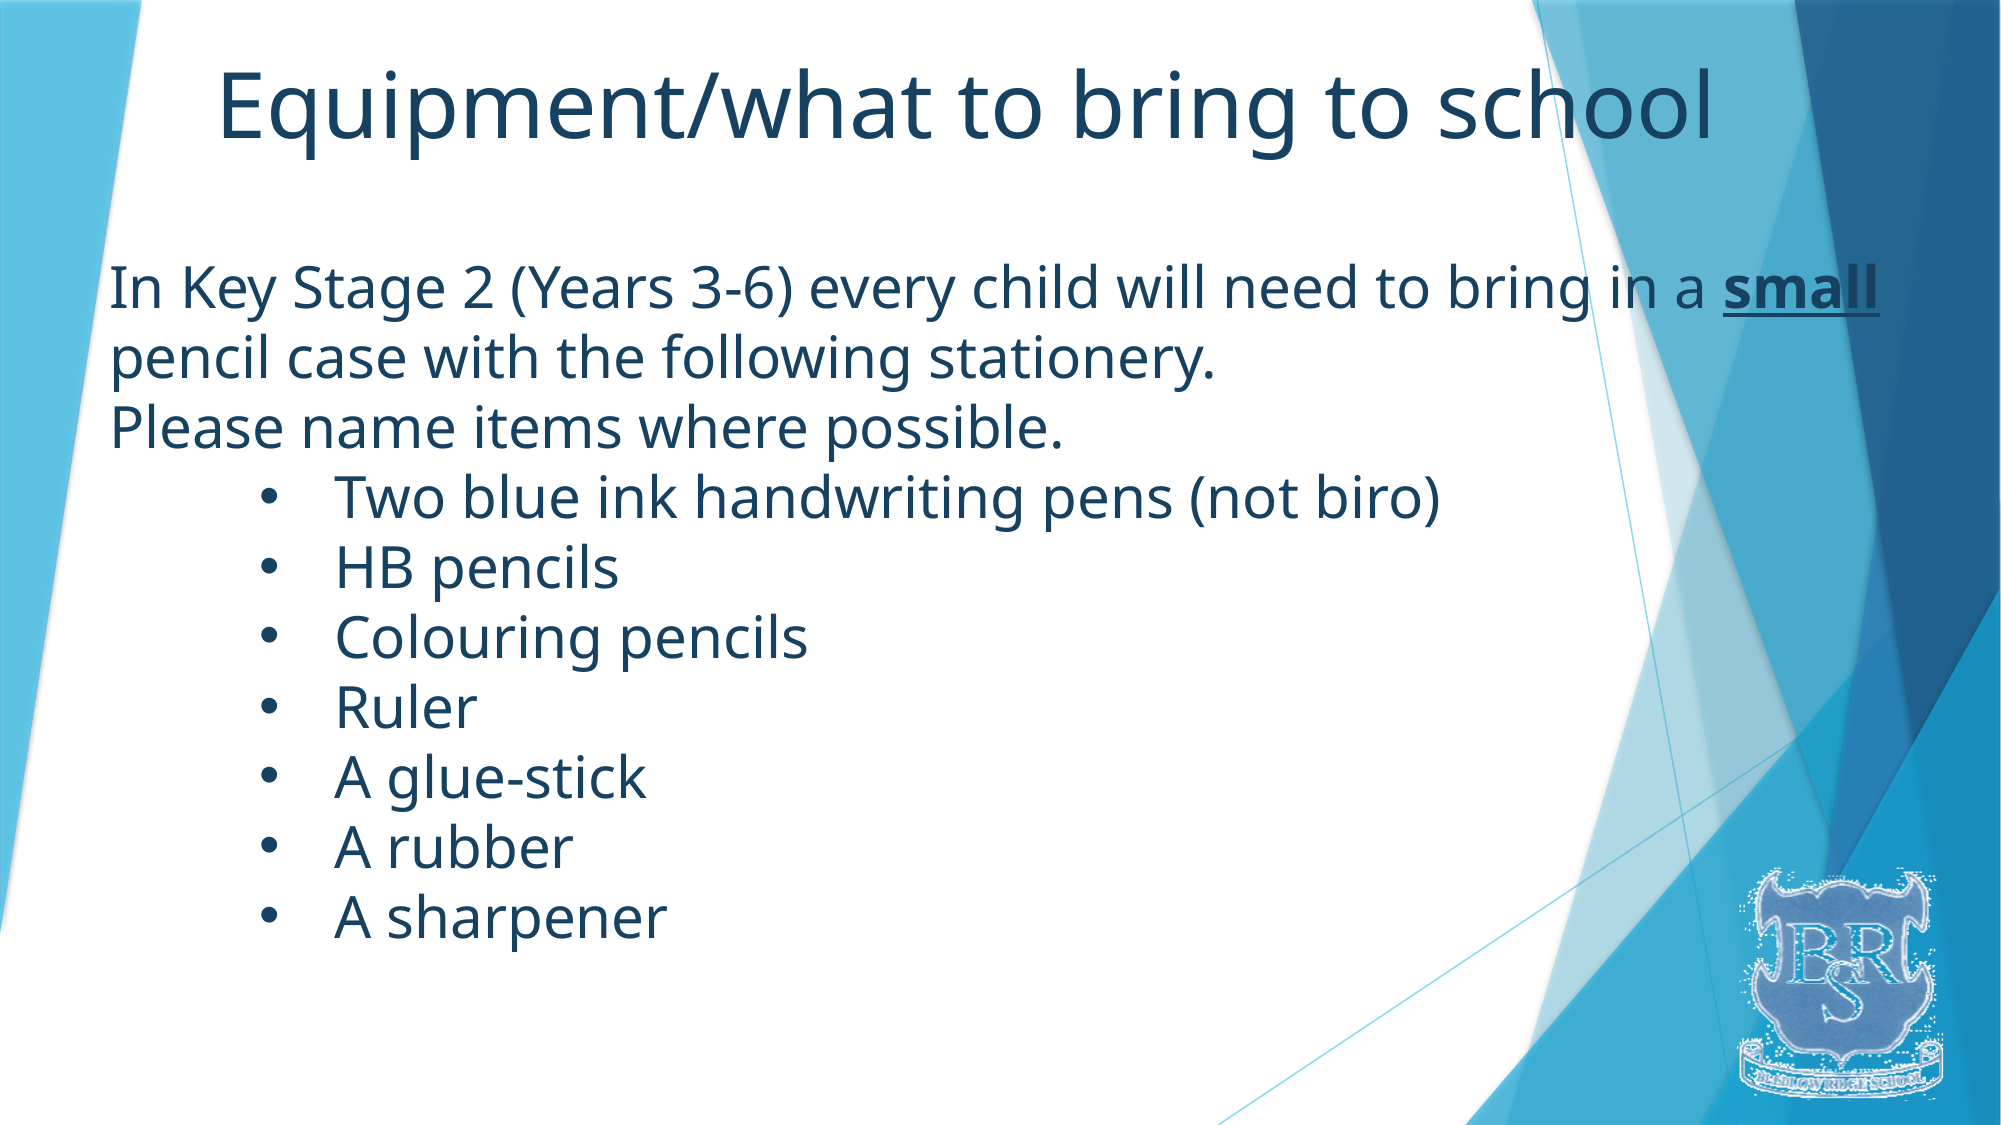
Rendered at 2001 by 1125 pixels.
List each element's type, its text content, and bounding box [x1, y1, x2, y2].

text_box In Key Stage 2 (Years 3-6) every child will need to bring in a small pencil case with the following stationery. Please name items where possible. Two blue ink handwriting pens (not biro) HB pencils Colouring pencils Ruler A glue-stick A rubber A sharpener [94, 242, 1906, 1093]
text_box [0, 1, 140, 933]
picture [1733, 864, 1946, 1102]
text_box Equipment/what to bring to school [165, 21, 1768, 167]
